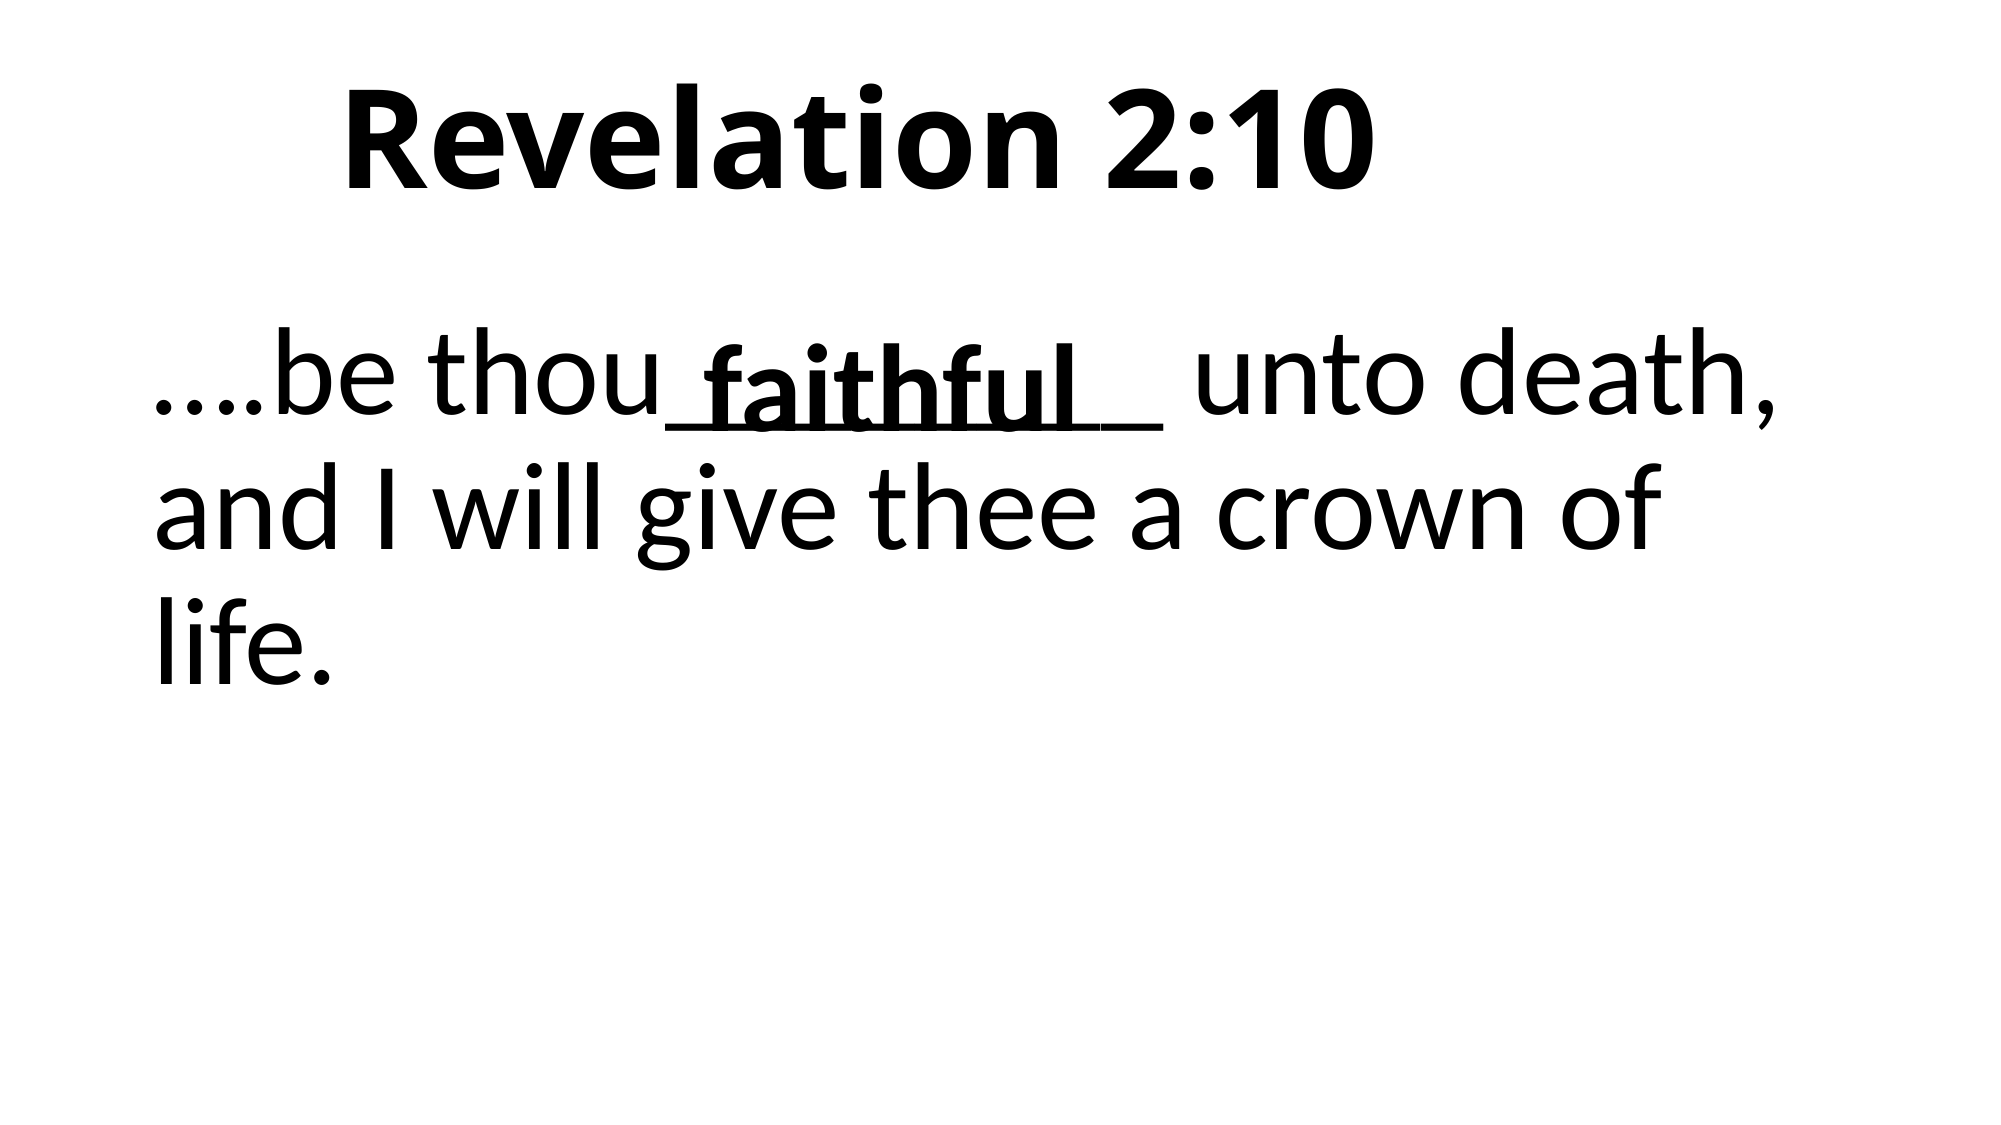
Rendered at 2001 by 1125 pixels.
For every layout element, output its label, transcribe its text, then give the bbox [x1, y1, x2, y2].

text_box faithful [688, 299, 1137, 465]
title Revelation 2:10 [322, 50, 1673, 238]
list ….be thou________ unto death, and I will give thee a crown of life. [137, 299, 1863, 1014]
